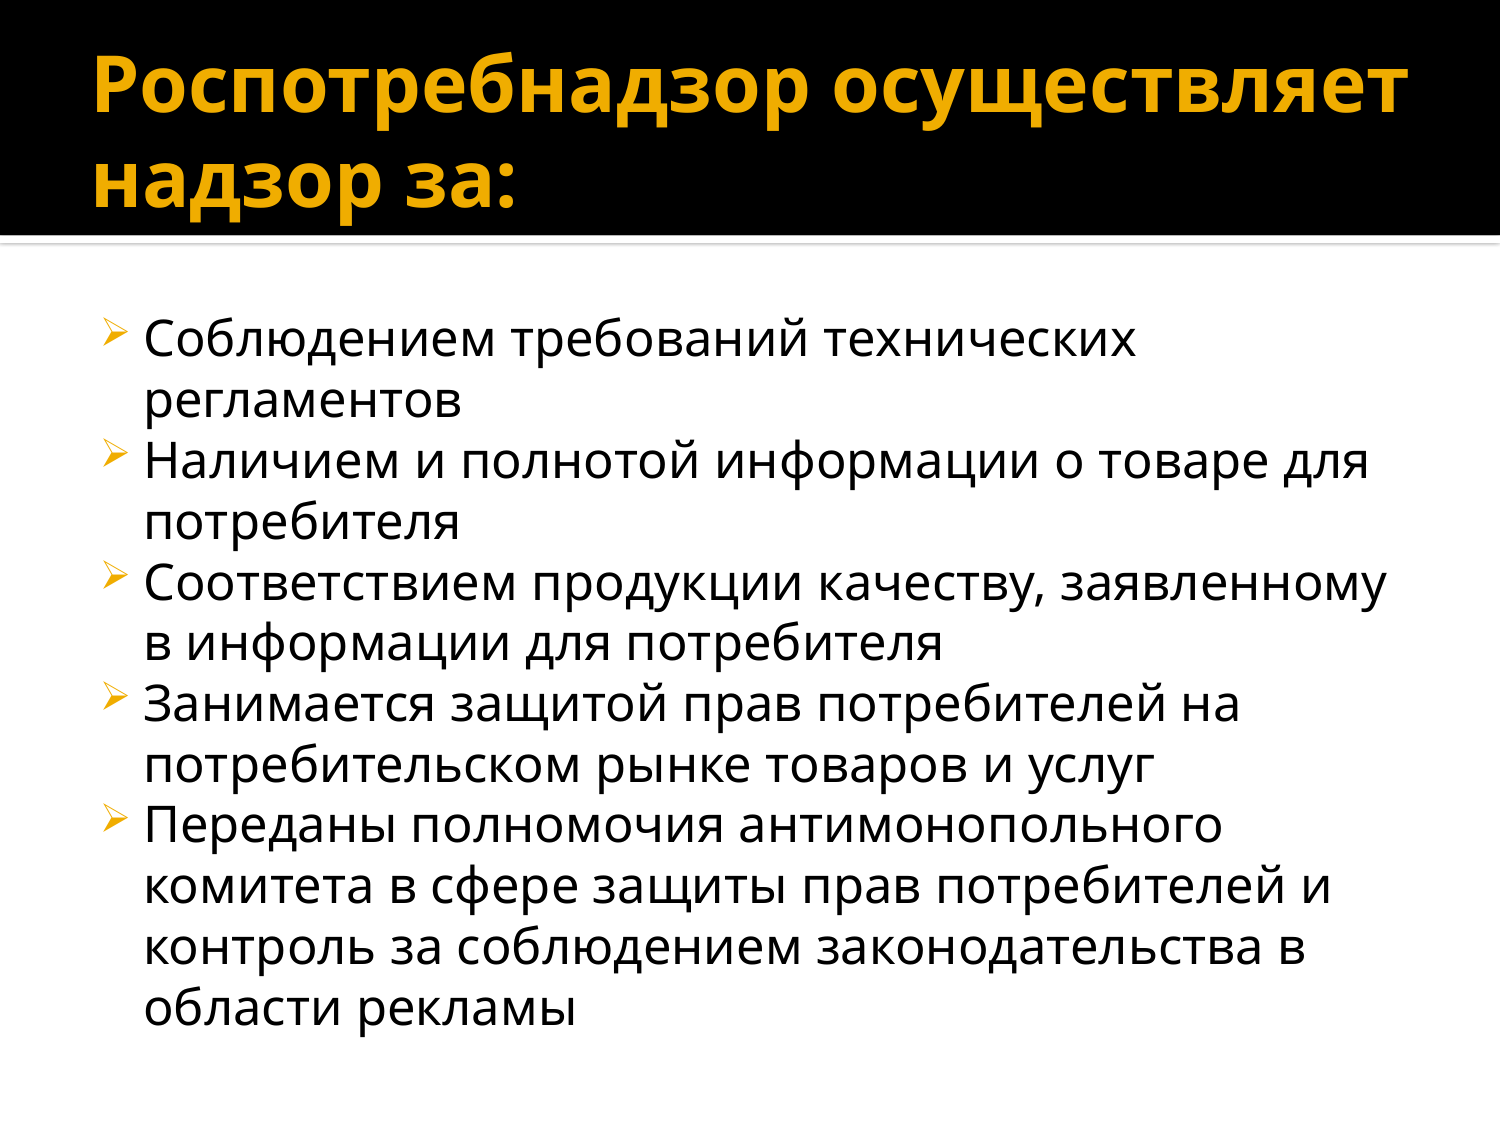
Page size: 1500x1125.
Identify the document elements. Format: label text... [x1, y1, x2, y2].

list Соблюдением требований технических регламентов Наличием и полнотой информации о товаре для потребителя Соответствием продукции качеству, заявленному в информации для потребителя Занимается защитой прав потребителей на потребительском рынке товаров и услуг Переданы полномочия антимонопольного комитета в сфере защиты прав потребителей и контроль за соблюдением законодательства в области рекламы [75, 291, 1425, 1050]
title Роспотребнадзор осуществляет надзор за: [75, 25, 1425, 231]
